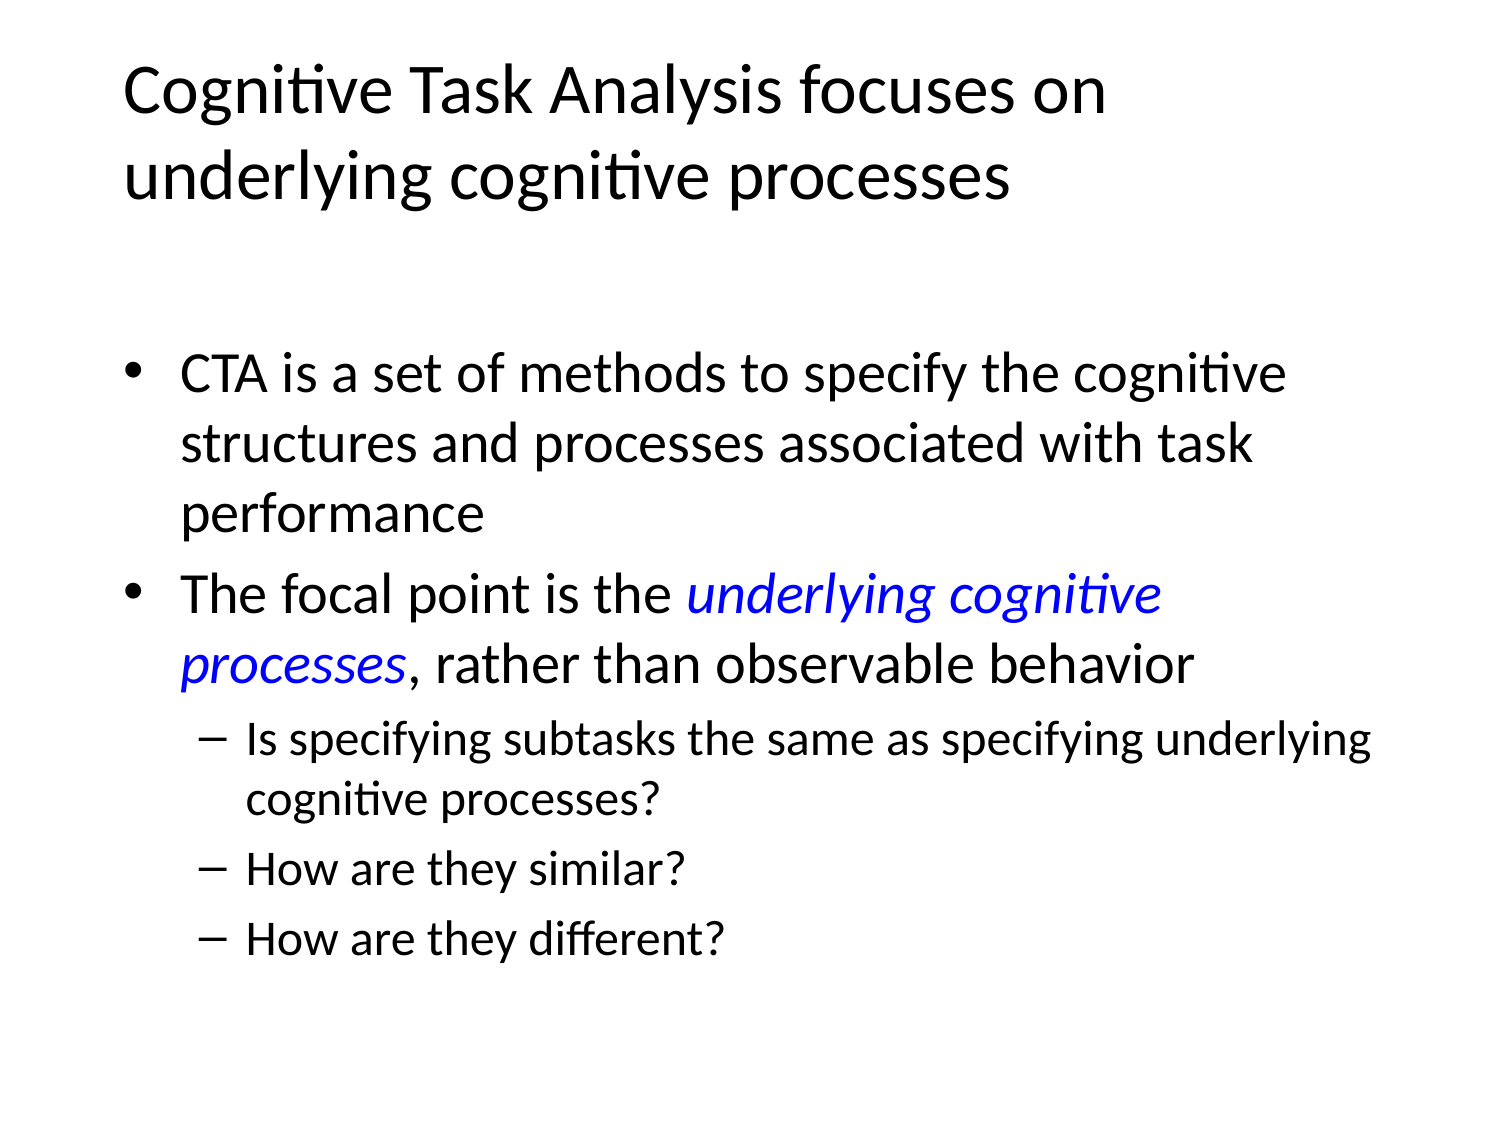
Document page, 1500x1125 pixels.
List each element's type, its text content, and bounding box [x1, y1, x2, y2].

list CTA is a set of methods to specify the cognitive structures and processes associated with task performance The focal point is the underlying cognitive processes, rather than observable behavior Is specifying subtasks the same as specifying underlying cognitive processes? How are they similar? How are they different? [108, 326, 1412, 1005]
title Cognitive Task Analysis focuses on underlying cognitive processes [108, 34, 1432, 222]
